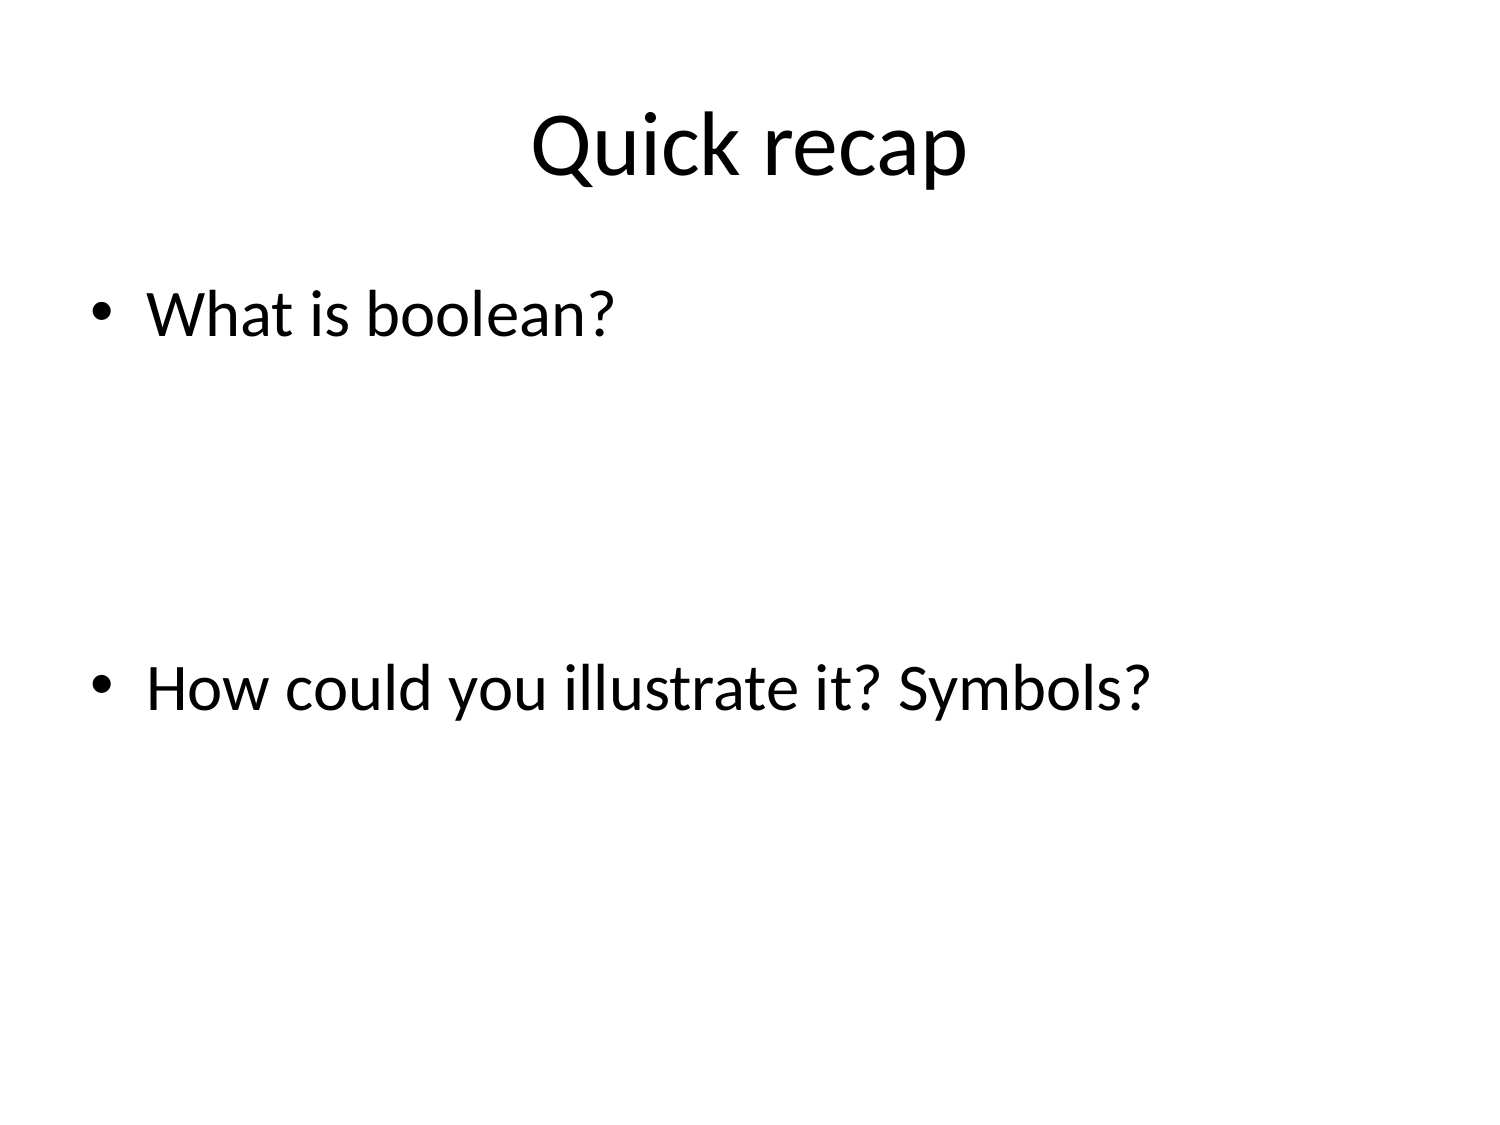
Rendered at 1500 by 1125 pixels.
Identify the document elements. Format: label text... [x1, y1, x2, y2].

title Quick recap [75, 45, 1425, 233]
list What is boolean? How could you illustrate it? Symbols? [75, 262, 1425, 1005]
